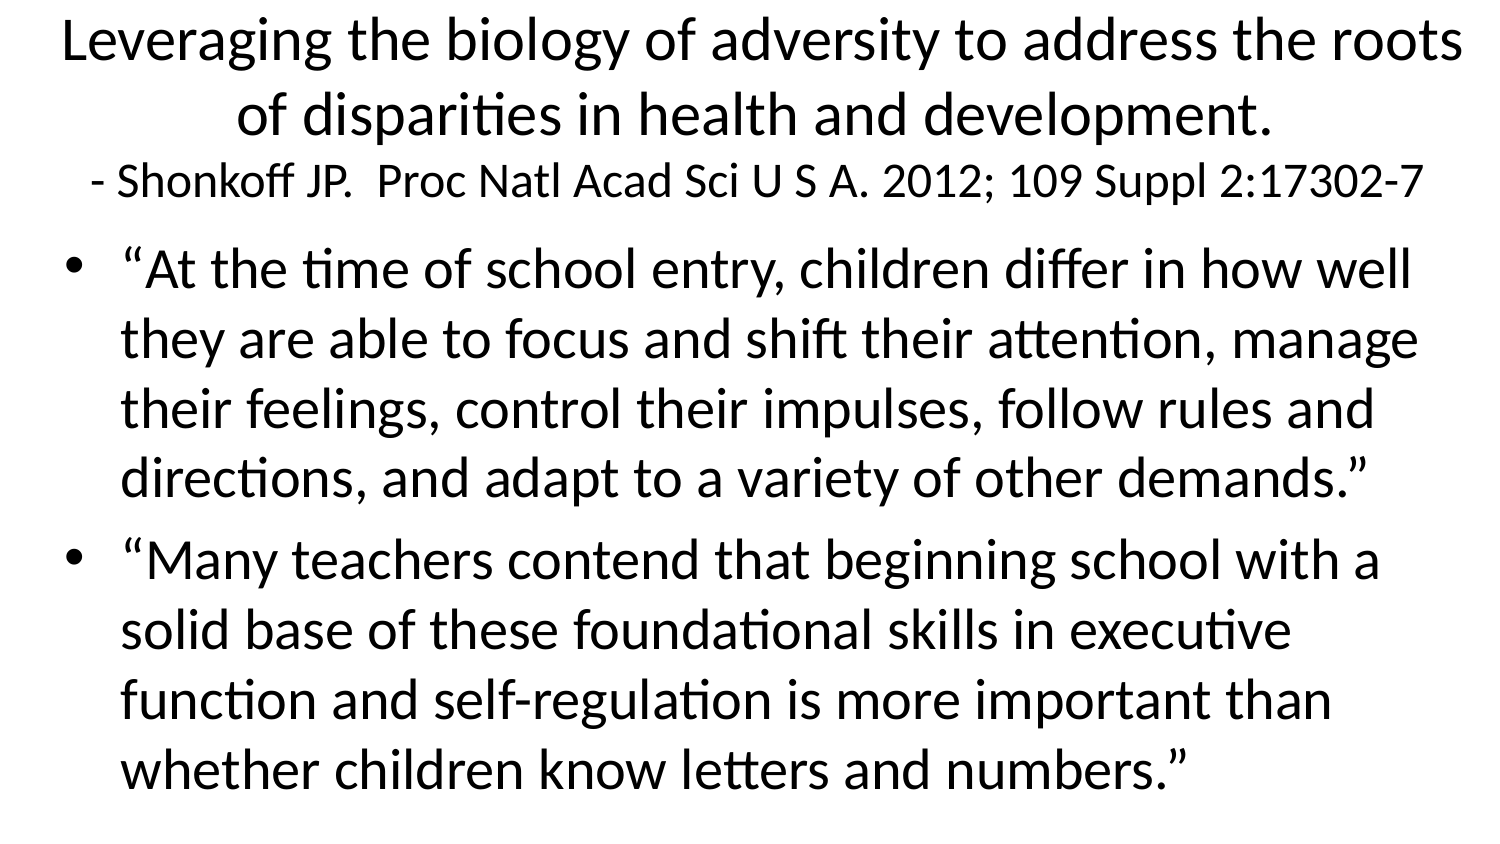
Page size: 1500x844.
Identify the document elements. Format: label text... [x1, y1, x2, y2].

title Leveraging the biology of adversity to address the roots of disparities in health and development. - Shonkoff JP. Proc Natl Acad Sci U S A. 2012; 109 Suppl 2:17302-7 [26, 0, 1500, 238]
list “At the time of school entry, children differ in how well they are able to focus and shift their attention, manage their feelings, control their impulses, follow rules and directions, and adapt to a variety of other demands.” “Many teachers contend that beginning school with a solid base of these foundational skills in executive function and self-regulation is more important than whether children know letters and numbers.” [49, 222, 1459, 802]
